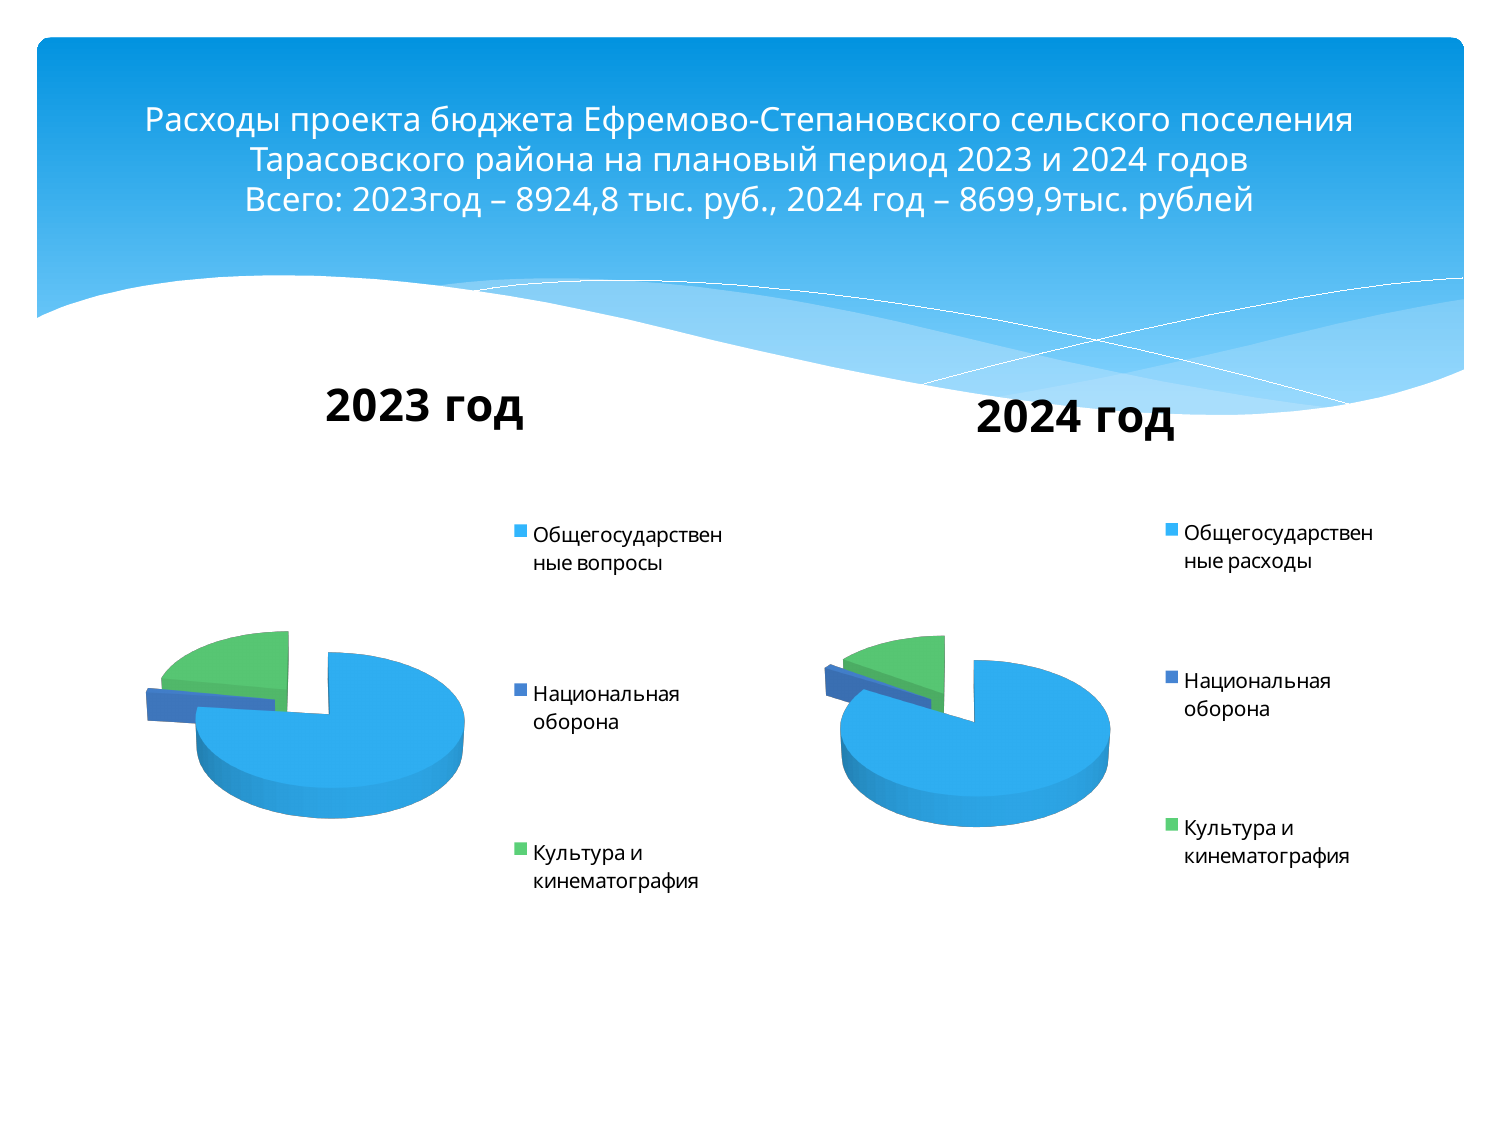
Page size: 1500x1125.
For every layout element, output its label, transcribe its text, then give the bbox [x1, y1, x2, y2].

chart [110, 337, 739, 1006]
chart [761, 349, 1390, 1006]
title Расходы проекта бюджета Ефремово-Степановского сельского поселения Тарасовского района на плановый период 2023 и 2024 годов Всего: 2023год – 8924,8 тыс. руб., 2024 год – 8699,9тыс. рублей [75, 55, 1425, 261]
